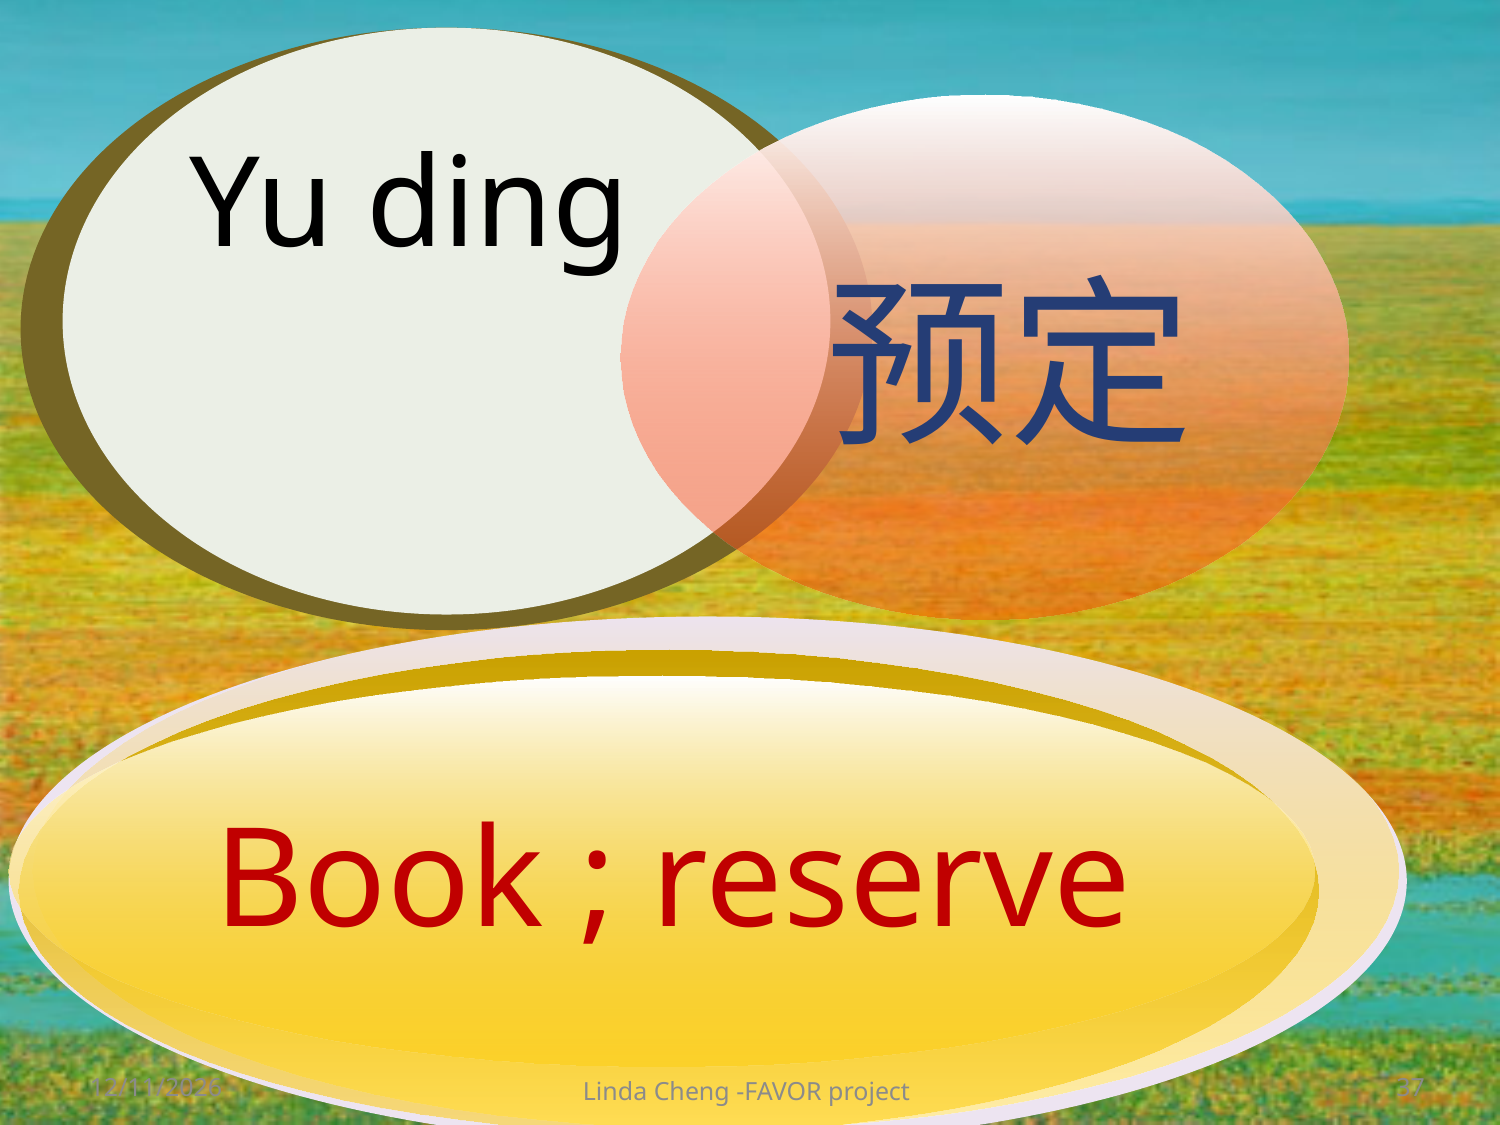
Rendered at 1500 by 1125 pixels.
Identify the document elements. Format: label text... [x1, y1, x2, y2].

picture [873, 607, 900, 613]
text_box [8, 613, 1408, 1125]
text_box 预定 [916, 94, 1349, 613]
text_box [20, 27, 873, 613]
picture [0, 0, 1500, 1125]
